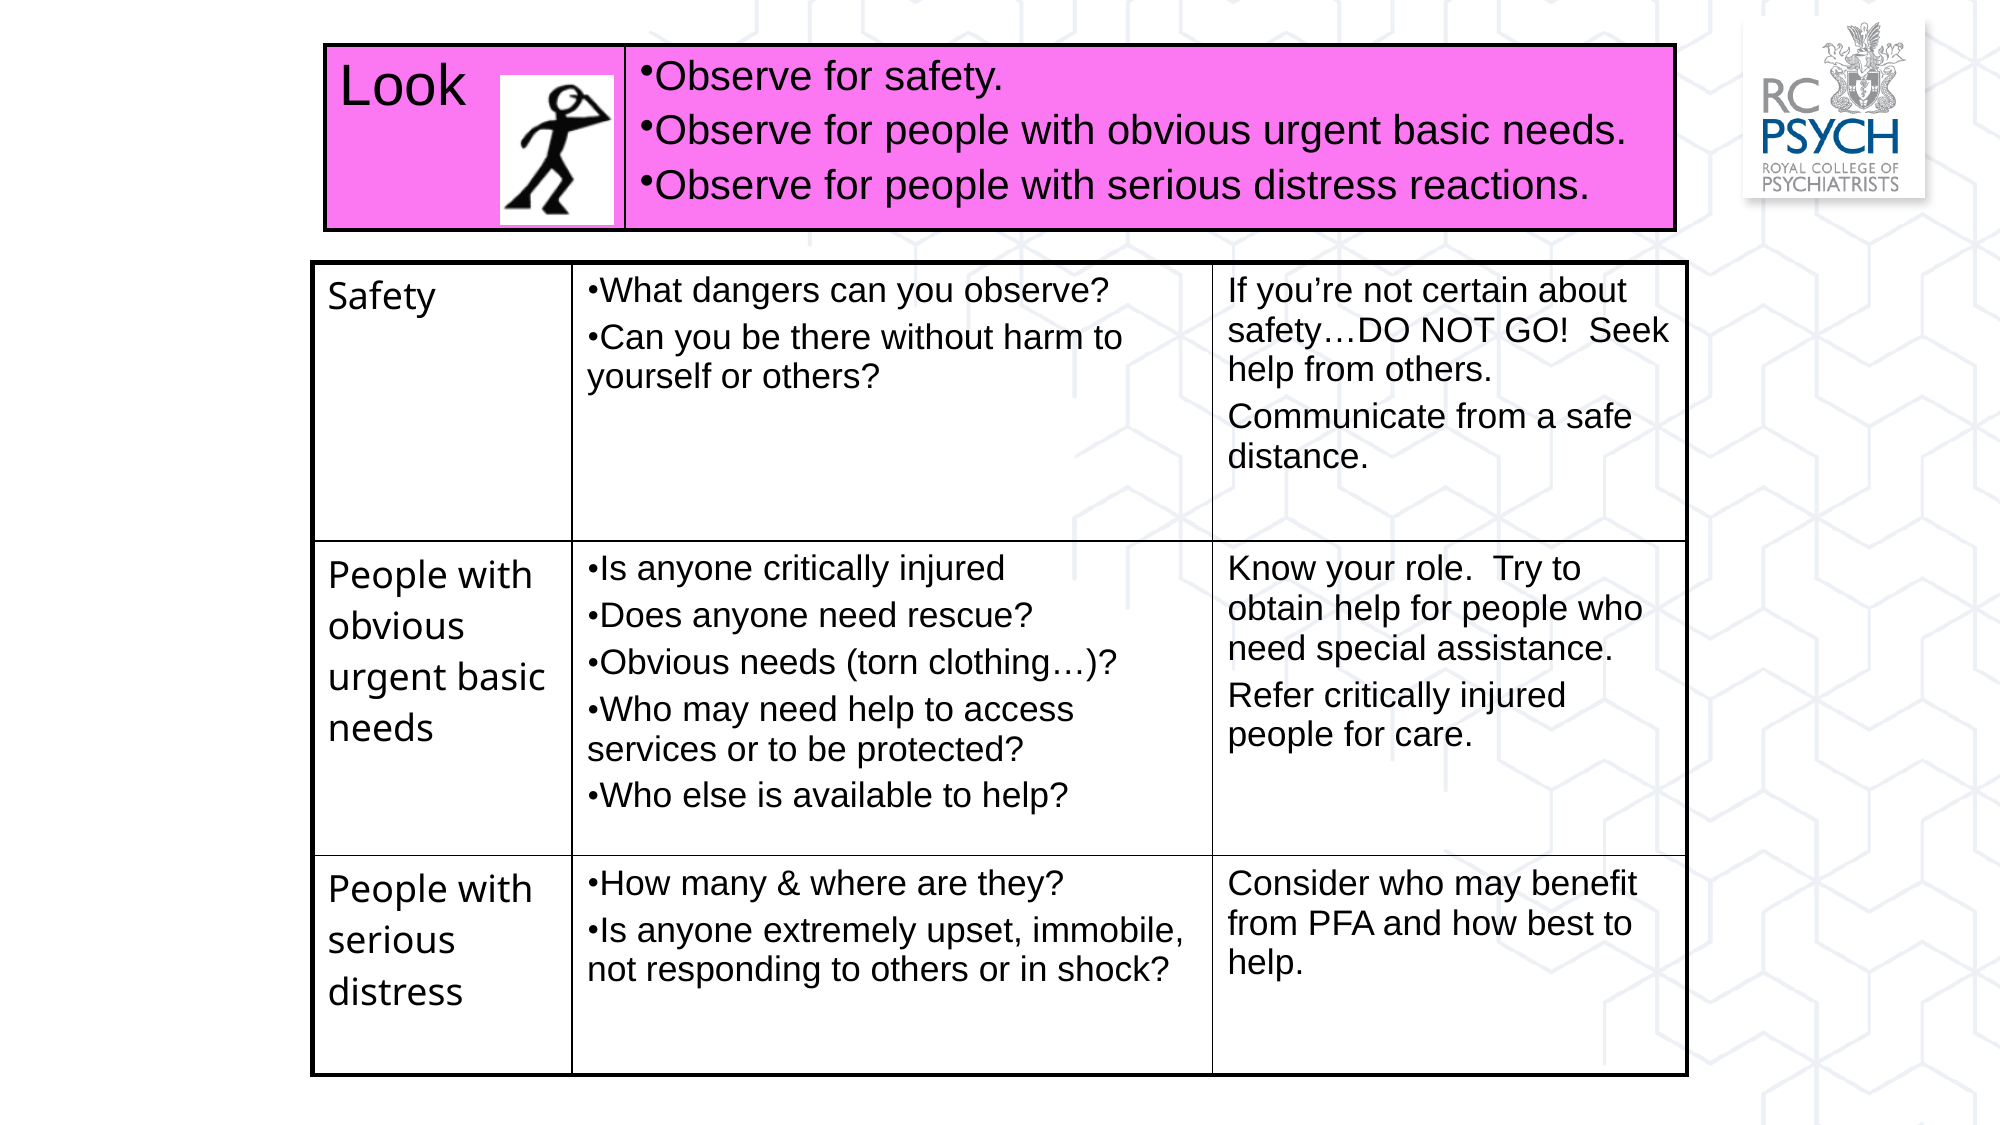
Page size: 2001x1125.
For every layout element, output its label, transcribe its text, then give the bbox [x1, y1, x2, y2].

table_header Observe for safety. Observe for people with obvious urgent basic needs. Observe for people with serious distress reactions. [626, 47, 1673, 228]
table_cell Know your role. Try to obtain help for people who need special assistance. Refer critically injured people for care. [1213, 542, 1685, 855]
table_header What dangers can you observe? Can you be there without harm to yourself or others? [573, 265, 1212, 540]
table_cell People with obvious urgent basic needs [315, 542, 571, 855]
table_header If you’re not certain about safety…DO NOT GO! Seek help from others. Communicate from a safe distance. [1213, 265, 1685, 540]
table_header Safety [315, 265, 571, 540]
table_cell Is anyone critically injured Does anyone need rescue? Obvious needs (torn clothing…)? Who may need help to access services or to be protected? Who else is available to help? [573, 542, 1212, 855]
picture [1743, 16, 1925, 198]
table_cell How many & where are they? Is anyone extremely upset, immobile, not responding to others or in shock? [573, 856, 1212, 1073]
table_header Look [327, 47, 624, 228]
table_cell People with serious distress [315, 856, 571, 1073]
list Children and adolescents (especially separated) People with health conditions, pregnancy, breast feeding, disabilities People at risk of discrimination or violence –women, ethnic, religion, mental illness, lgbt [648, 0, 2000, 1125]
picture [499, 74, 615, 225]
table_cell Consider who may benefit from PFA and how best to help. [1213, 856, 1685, 1073]
